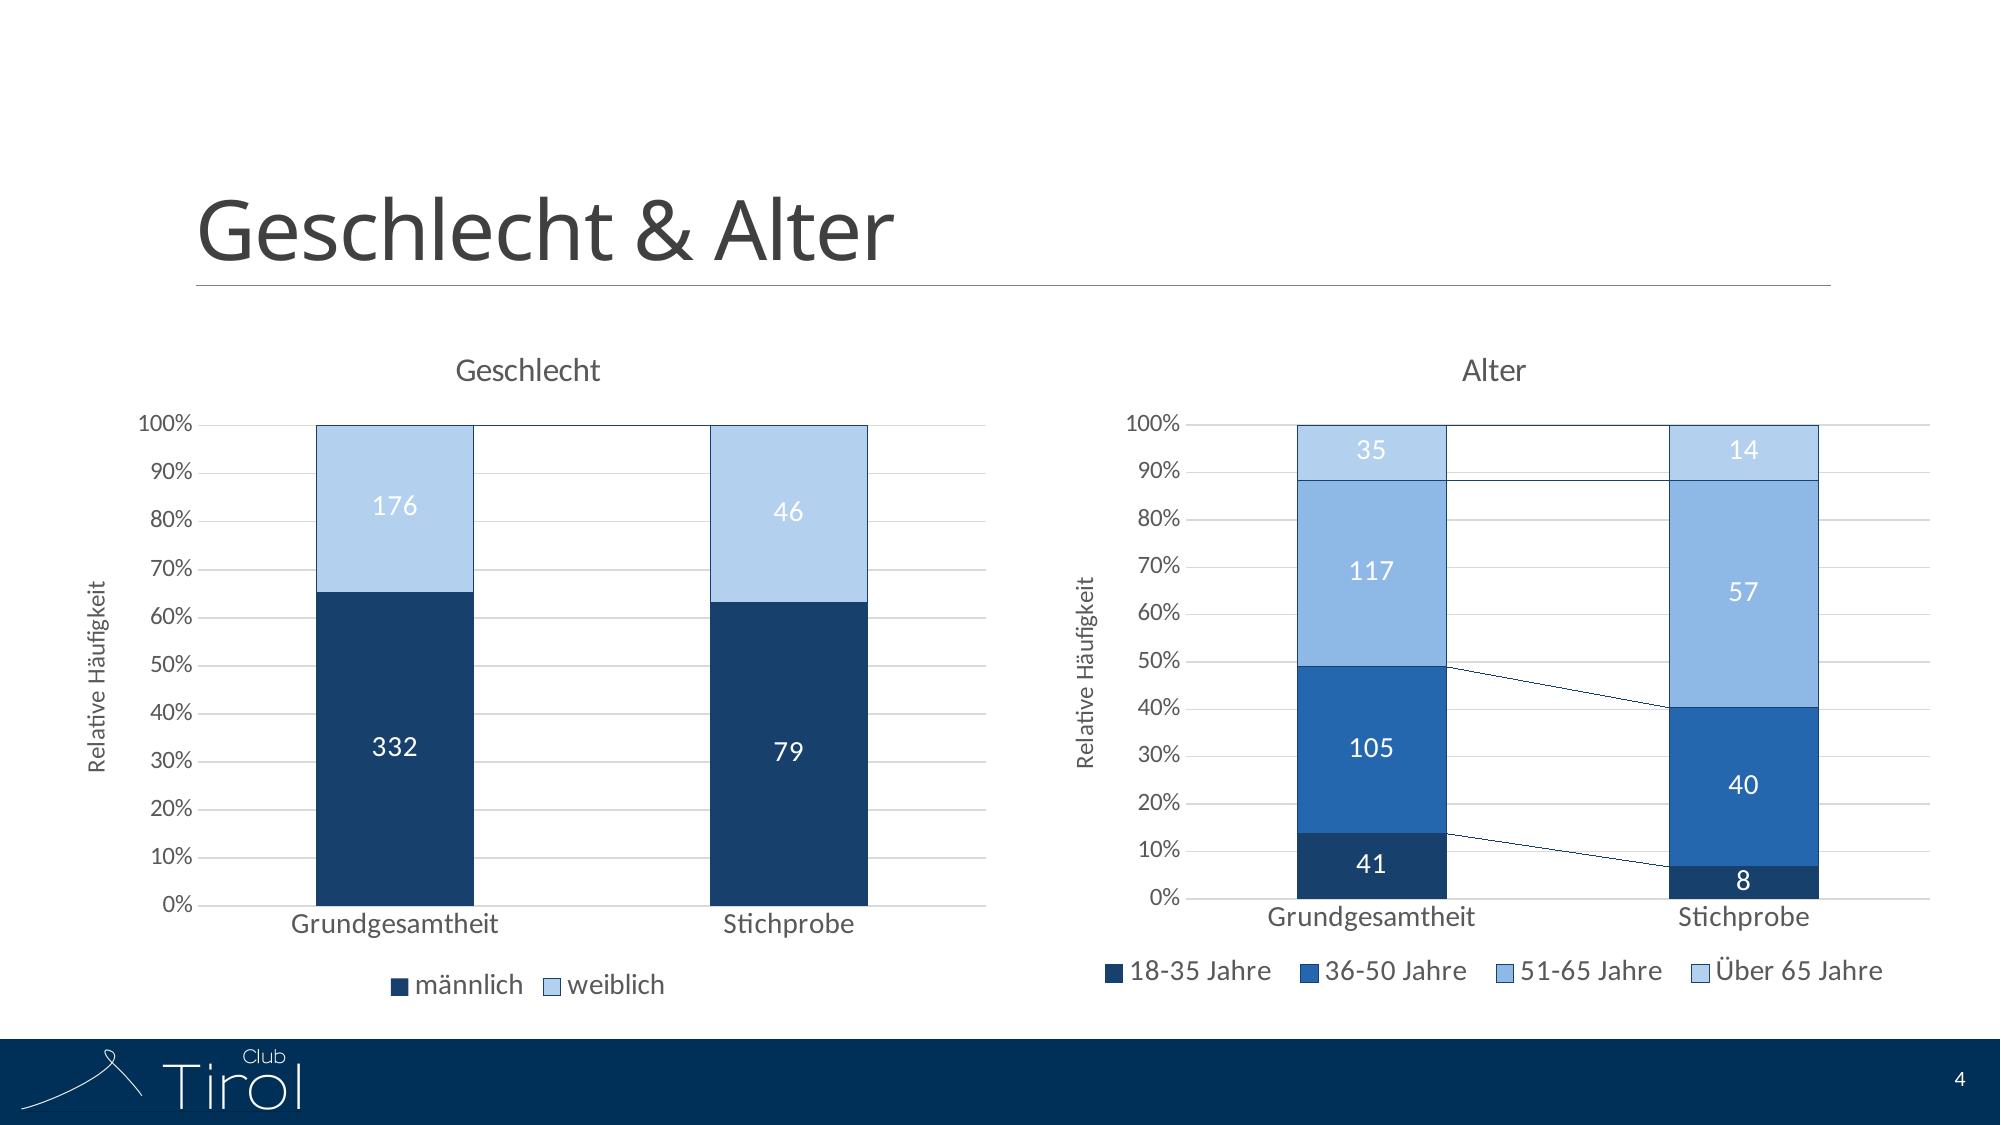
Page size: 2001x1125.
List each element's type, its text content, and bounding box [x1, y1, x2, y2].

title Geschlecht & Alter [180, 47, 1830, 285]
chart [1039, 324, 1949, 1001]
slide_number 4 [1765, 1048, 1981, 1108]
picture [19, 1047, 302, 1112]
chart [51, 324, 1006, 1009]
